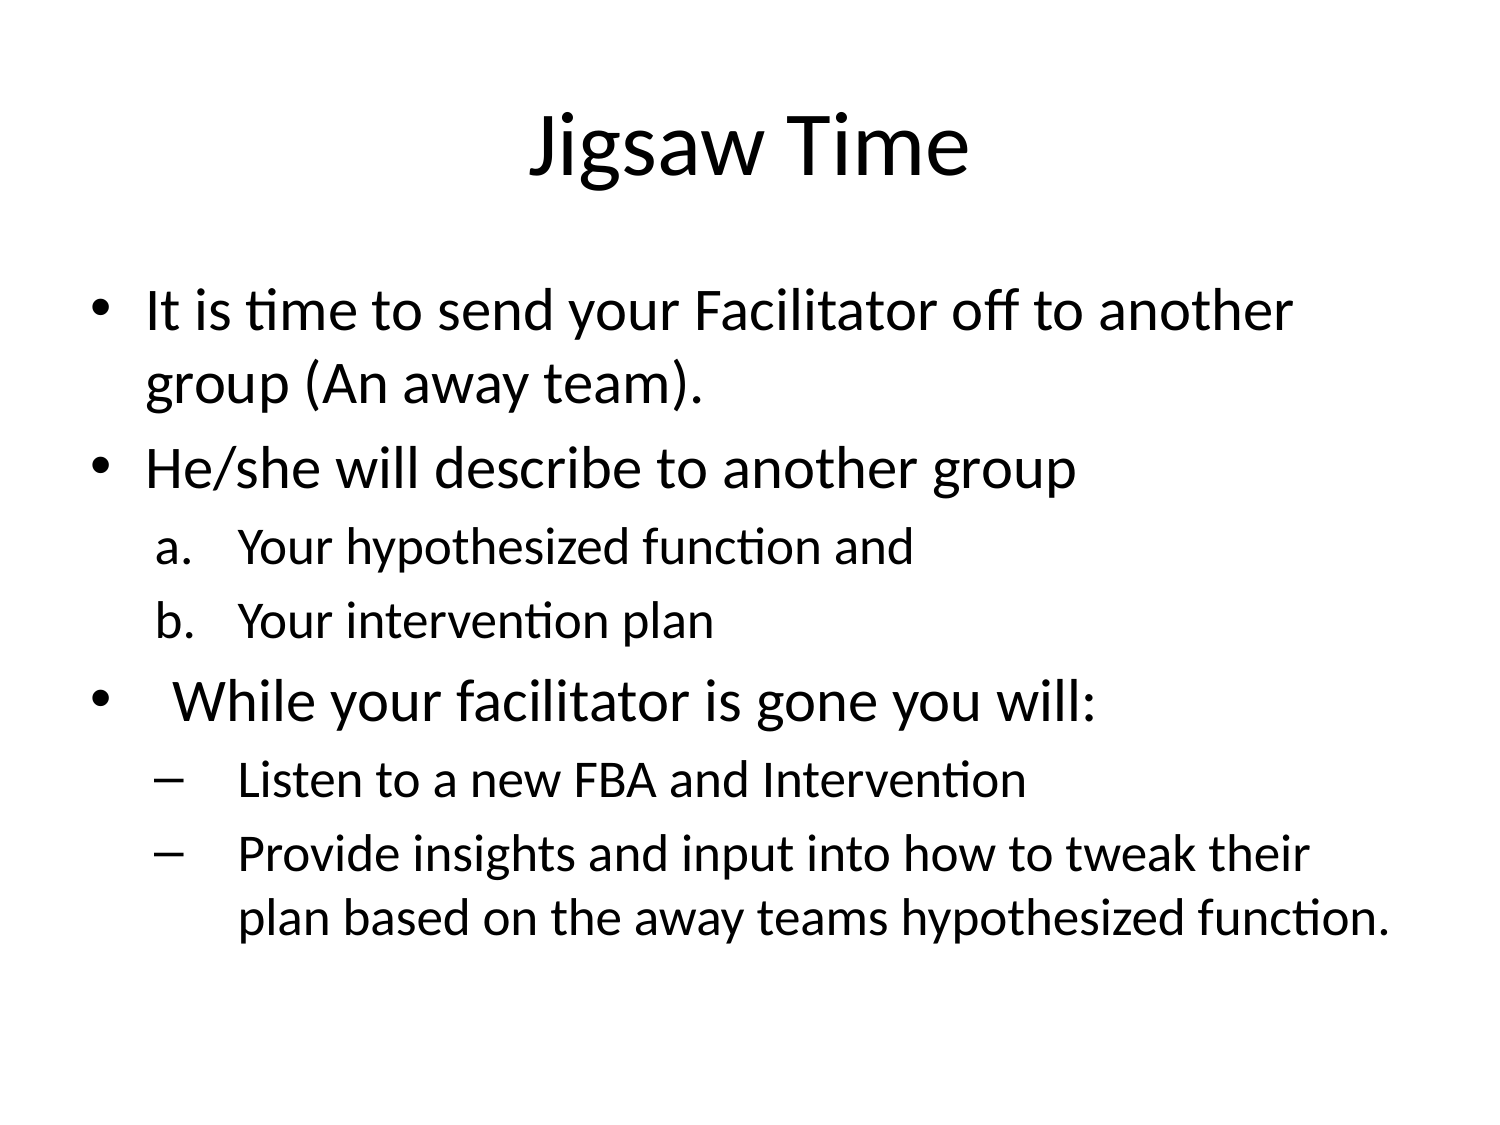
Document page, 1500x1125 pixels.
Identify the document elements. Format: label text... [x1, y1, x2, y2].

list It is time to send your Facilitator off to another group (An away team). He/she will describe to another group Your hypothesized function and Your intervention plan While your facilitator is gone you will: Listen to a new FBA and Intervention Provide insights and input into how to tweak their plan based on the away teams hypothesized function. [75, 262, 1425, 1005]
title Jigsaw Time [75, 45, 1425, 233]
